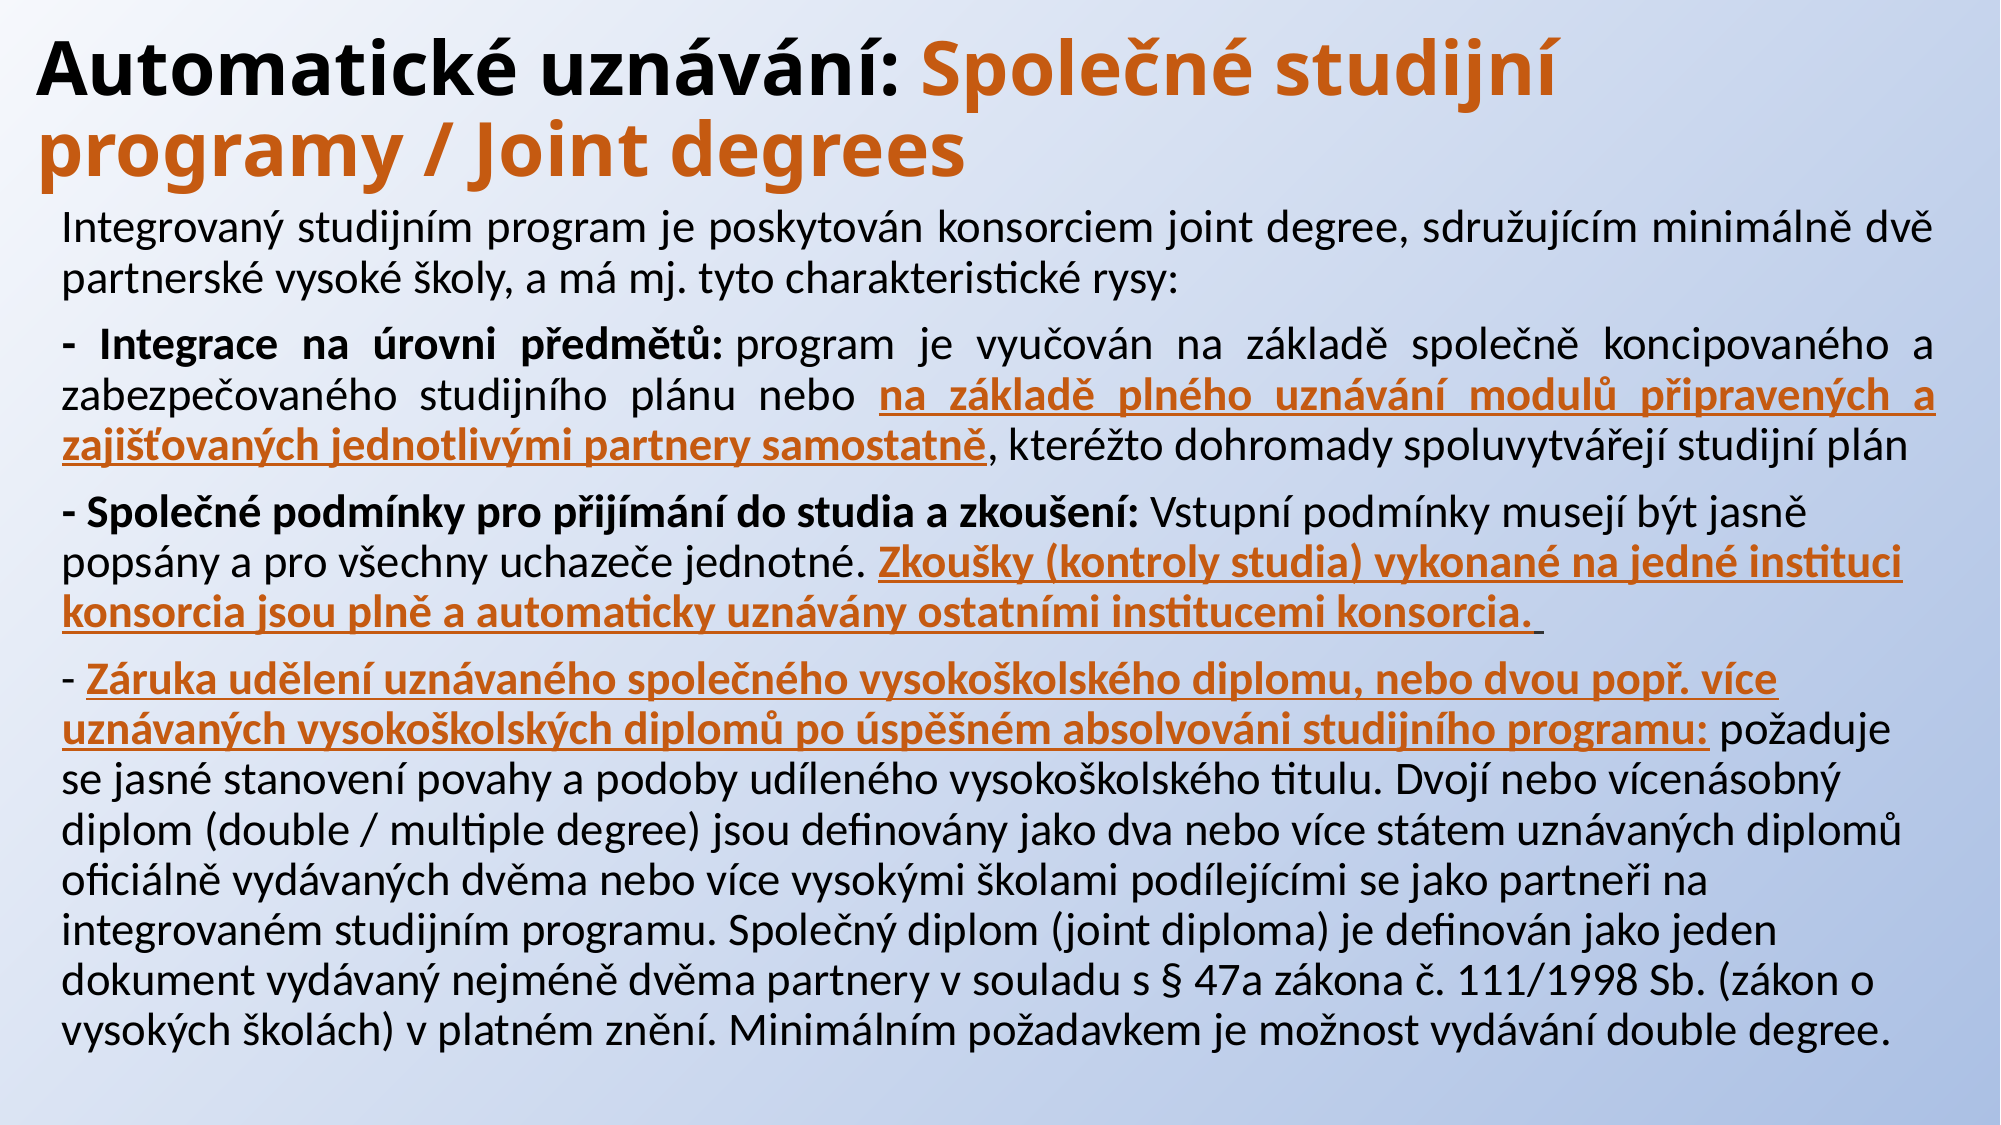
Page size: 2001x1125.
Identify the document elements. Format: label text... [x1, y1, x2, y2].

list Integrovaný studijním program je poskytován konsorciem joint degree, sdružujícím minimálně dvě partnerské vysoké školy, a má mj. tyto charakteristické rysy: - Integrace na úrovni předmětů: program je vyučován na základě společně koncipovaného a zabezpečovaného studijního plánu nebo na základě plného uznávání modulů připravených a zajišťovaných jednotlivými partnery samostatně, kteréžto dohromady spoluvytvářejí studijní plán - Společné podmínky pro přijímání do studia a zkoušení: Vstupní podmínky musejí být jasně popsány a pro všechny uchazeče jednotné. Zkoušky (kontroly studia) vykonané na jedné instituci konsorcia jsou plně a automaticky uznávány ostatními institucemi konsorcia. - Záruka udělení uznávaného společného vysokoškolského diplomu, nebo dvou popř. více uznávaných vysokoškolských diplomů po úspěšném absolvováni studijního programu: požaduje se jasné stanovení povahy a podoby udíleného vysokoškolského titulu. Dvojí nebo vícenásobný diplom (double / multiple degree) jsou definovány jako dva nebo více státem uznávaných diplomů oficiálně vydávaných dvěma nebo více vysokými školami podílejícími se jako partneři na integrovaném studijním programu. Společný diplom (joint diploma) je definován jako jeden dokument vydávaný nejméně dvěma partnery v souladu s § 47a zákona č. 111/1998 Sb. (zákon o vysokých školách) v platném znění. Minimálním požadavkem je možnost vydávání double degree. [46, 195, 1952, 1097]
title Automatické uznávání: Společné studijní programy / Joint degrees [20, 28, 1989, 196]
